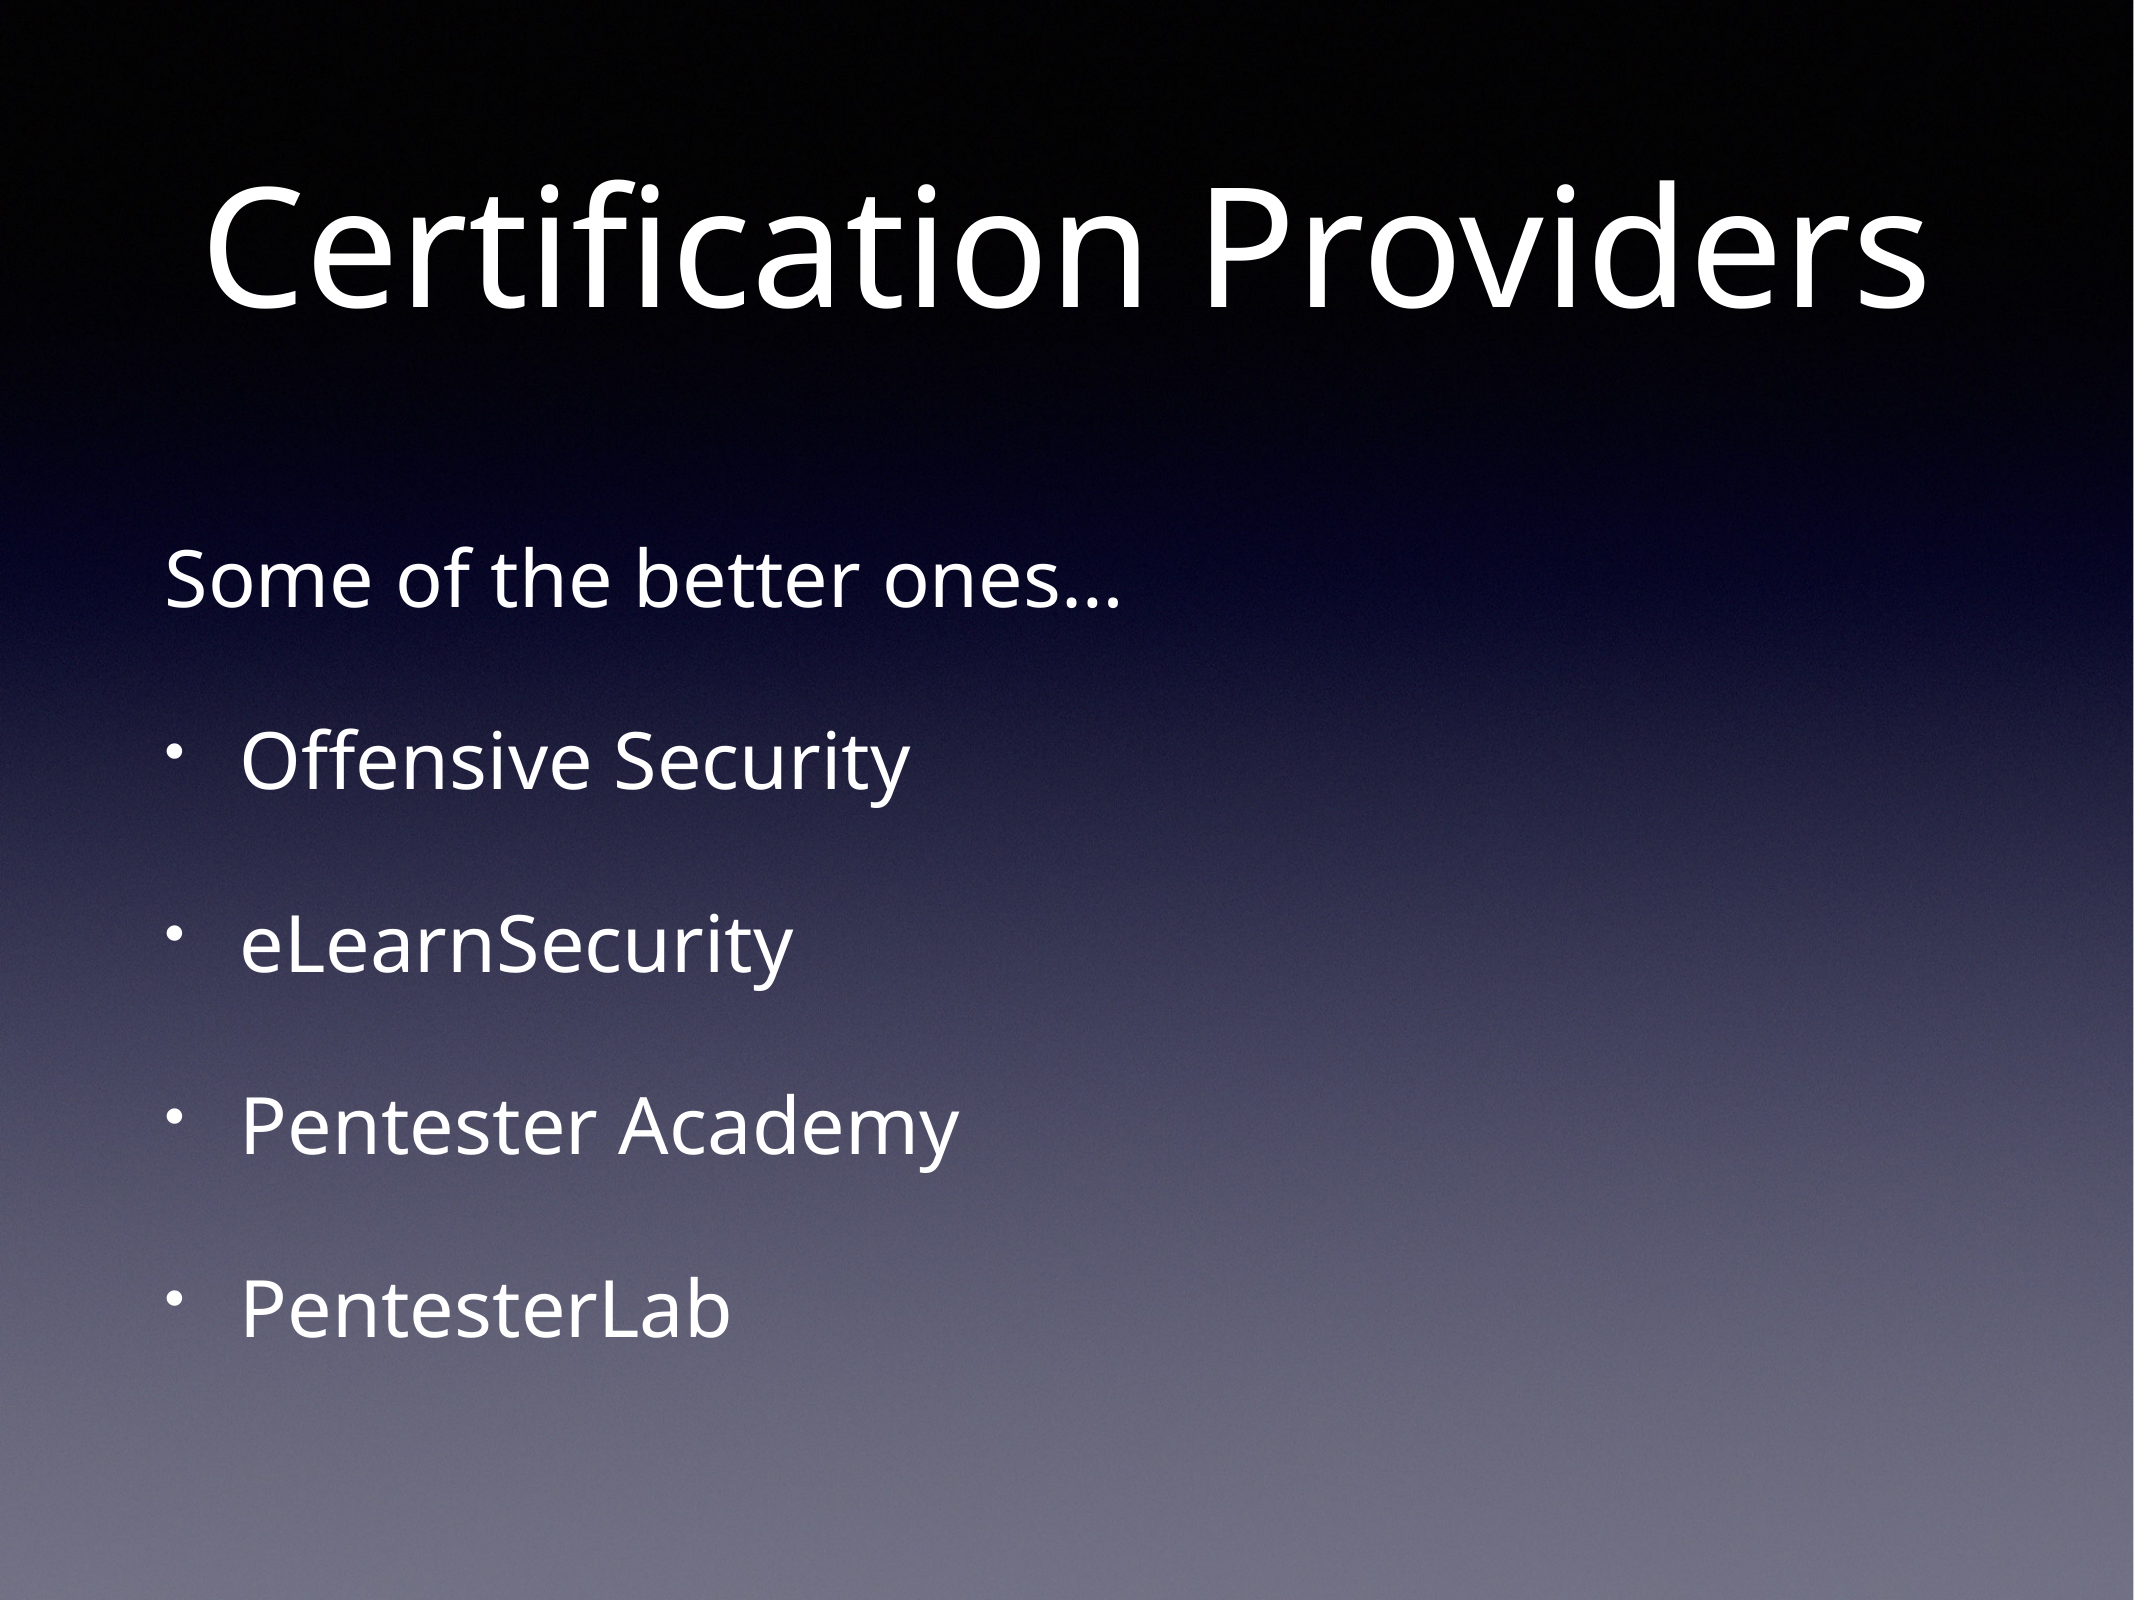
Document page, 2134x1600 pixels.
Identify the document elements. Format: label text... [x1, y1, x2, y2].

title Certification Providers [155, 66, 1978, 416]
list Some of the better ones… Offensive Security eLearnSecurity Pentester Academy PentesterLab [155, 424, 1978, 1457]
picture [0, 0, 2134, 1600]
